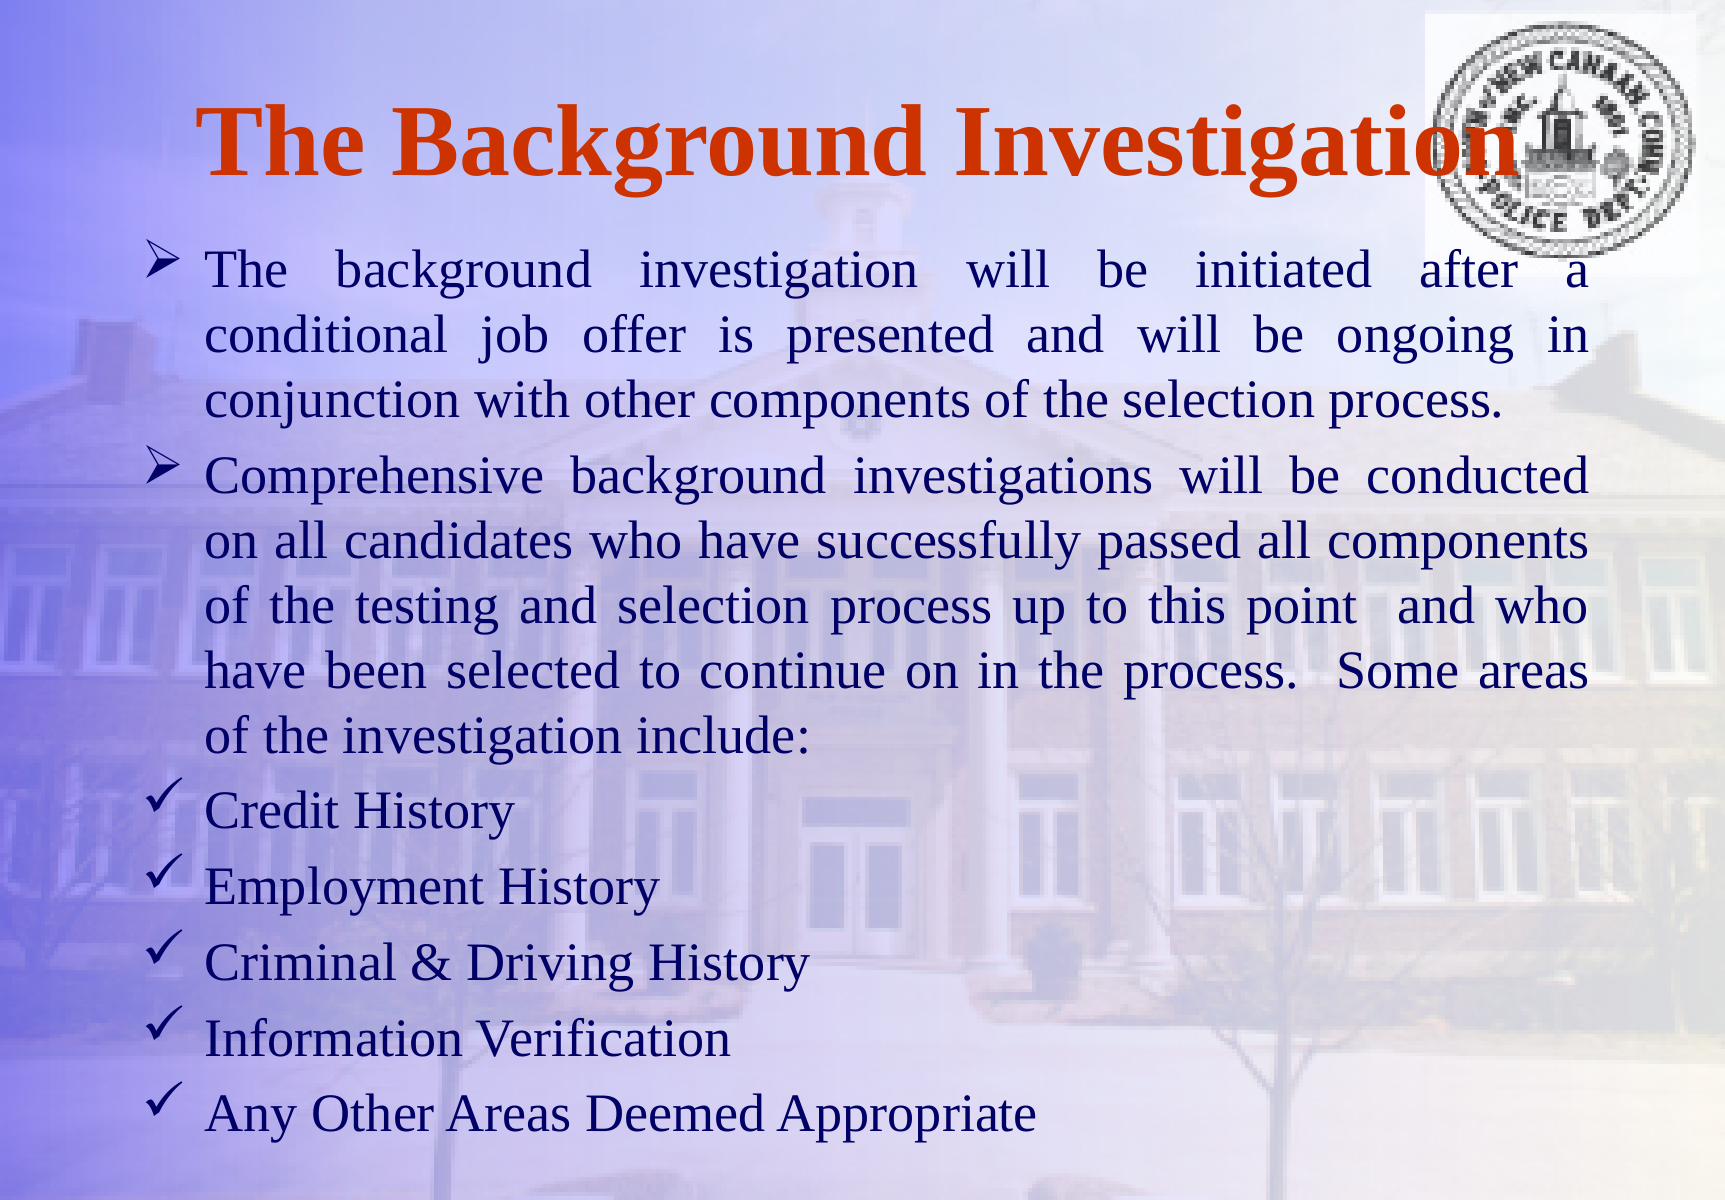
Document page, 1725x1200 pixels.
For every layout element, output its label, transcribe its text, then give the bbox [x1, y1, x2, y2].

picture [0, 0, 1725, 1200]
list The background investigation will be initiated after a conditional job offer is presented and will be ongoing in conjunction with other components of the selection process. Comprehensive background investigations will be conducted on all candidates who have successfully passed all components of the testing and selection process up to this point and who have been selected to continue on in the process. Some areas of the investigation include: Credit History Employment History Criminal & Driving History Information Verification Any Other Areas Deemed Appropriate [125, 224, 1609, 1175]
title The Background Investigation [125, 50, 1592, 220]
